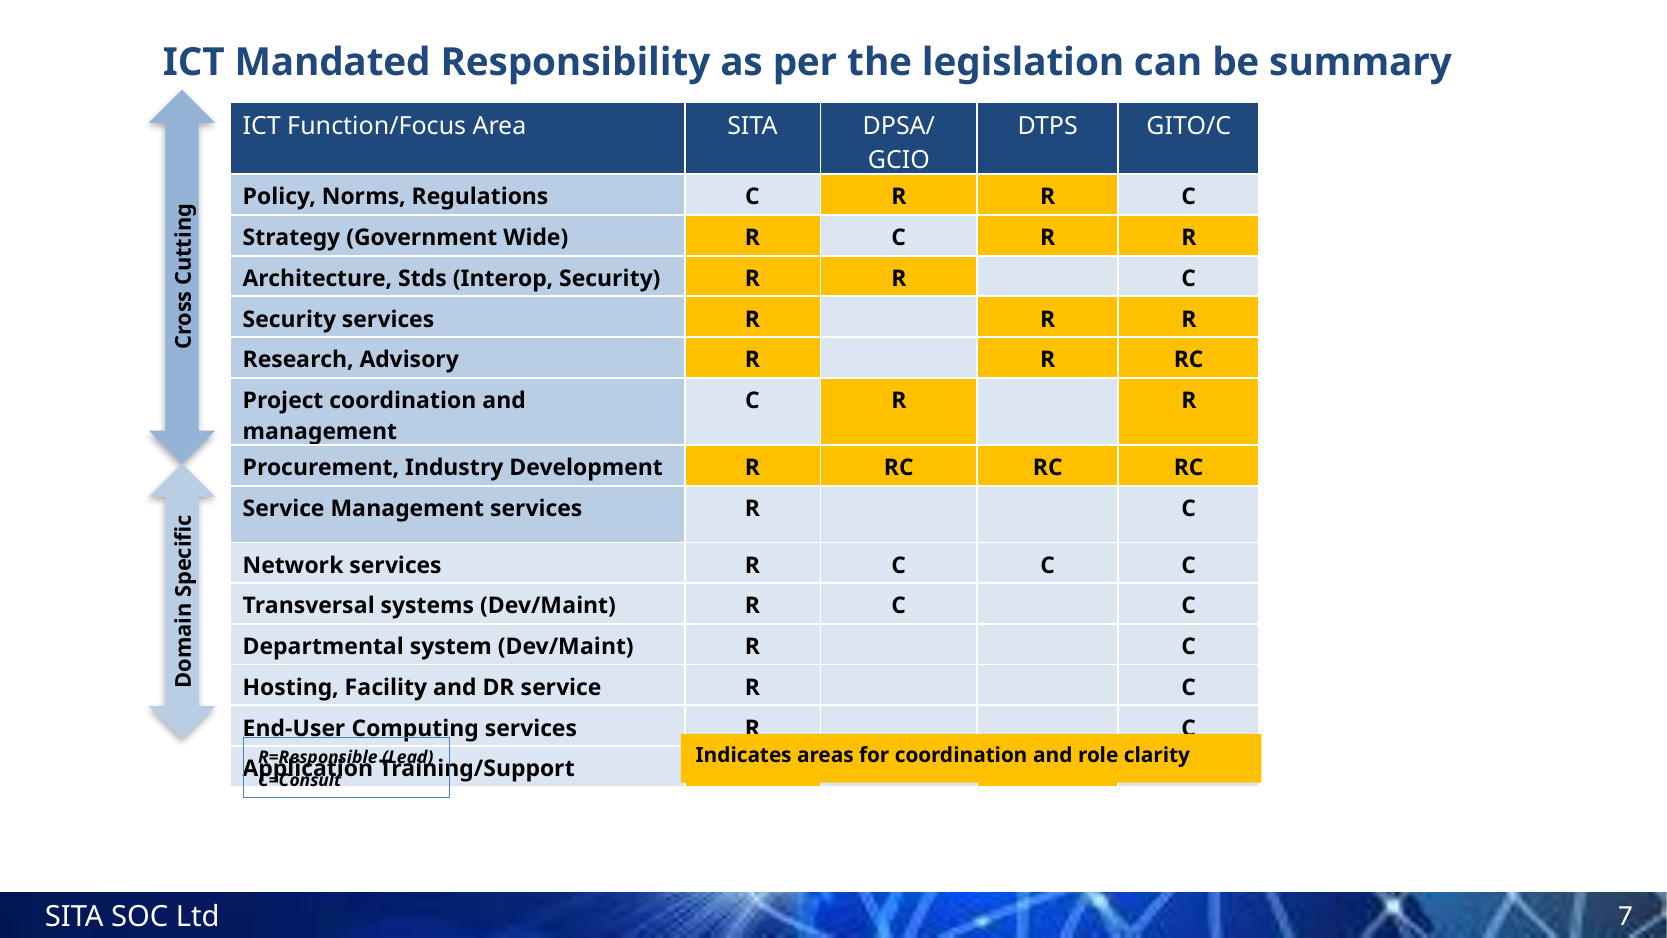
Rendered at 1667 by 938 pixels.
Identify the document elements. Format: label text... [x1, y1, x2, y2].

table_cell [978, 379, 1117, 444]
table_cell Policy, Norms, Regulations [231, 175, 684, 214]
table_cell Network services [231, 543, 684, 582]
table_cell R [686, 543, 820, 582]
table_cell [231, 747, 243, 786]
table_cell [978, 257, 1117, 295]
table_cell R [978, 216, 1117, 255]
table_cell C [1119, 175, 1258, 214]
table_cell R [686, 706, 820, 733]
table_cell R [1119, 379, 1258, 444]
table_cell [821, 625, 976, 664]
table_cell C [686, 175, 820, 214]
table_cell Procurement, Industry Development [231, 446, 684, 485]
table_cell Application Training/Support [450, 747, 684, 786]
table_cell C [1119, 543, 1258, 582]
table_cell RC [1119, 338, 1258, 377]
table_cell [978, 584, 1117, 623]
table_cell [978, 665, 1117, 704]
table_cell R [686, 665, 820, 704]
picture [0, 892, 1667, 938]
table_cell R [686, 446, 820, 485]
table_cell R [686, 257, 820, 295]
table_cell R [978, 175, 1117, 214]
table_cell [978, 625, 1117, 664]
table_cell R [821, 257, 976, 295]
table_cell [978, 706, 1117, 733]
table_cell R [1119, 216, 1258, 255]
table_cell Research, Advisory [231, 338, 684, 377]
table_cell [821, 297, 976, 336]
table_header GITO/C [1119, 103, 1258, 173]
table_cell C [1119, 706, 1258, 733]
table_header ICT Function/Focus Area [231, 103, 684, 173]
table_cell R [686, 584, 820, 623]
table_cell R [1119, 297, 1258, 336]
table_cell R [686, 487, 820, 542]
table_cell C [686, 379, 820, 444]
table_cell RC [978, 446, 1117, 485]
table_cell Project coordination and management [231, 379, 684, 444]
table_cell R [821, 175, 976, 214]
table_cell R [686, 216, 820, 255]
table_cell Hosting, Facility and DR service [231, 665, 684, 704]
table_header DTPS [978, 103, 1117, 173]
table_cell Service Management services [231, 487, 684, 542]
table_cell C [821, 216, 976, 255]
table_cell C [1119, 257, 1258, 295]
text_box R=Responsible (Lead) C=Consult [243, 737, 450, 798]
table_cell Architecture, Stds (Interop, Security) [231, 257, 684, 295]
table_cell R [686, 297, 820, 336]
table_cell C [821, 543, 976, 582]
table_cell C [821, 584, 976, 623]
table_cell C [1119, 584, 1258, 623]
table_cell C [1119, 487, 1258, 542]
text_box Cross Cutting [146, 88, 218, 464]
table_cell R [821, 379, 976, 444]
table_cell [821, 665, 976, 704]
table_cell [821, 487, 976, 542]
text_box ICT Mandated Responsibility as per the legislation can be summary [148, 21, 1507, 117]
table_header DPSA/GCIO [821, 103, 976, 173]
table_cell R [978, 297, 1117, 336]
table_cell Strategy (Government Wide) [231, 216, 684, 255]
table_cell Departmental system (Dev/Maint) [231, 625, 684, 664]
table_cell Security services [231, 297, 684, 336]
table_cell Transversal systems (Dev/Maint) [231, 584, 684, 623]
table_cell [821, 706, 976, 733]
text_box Domain Specific [146, 462, 218, 741]
table_cell R [686, 625, 820, 664]
table_cell [978, 487, 1117, 542]
table_cell C [978, 543, 1117, 582]
table_header SITA [686, 103, 820, 173]
table_cell End-User Computing services [231, 706, 684, 745]
table_cell RC [1119, 446, 1258, 485]
table_cell [821, 338, 976, 377]
text_box Indicates areas for coordination and role clarity [680, 733, 1263, 784]
table_cell C [1119, 665, 1258, 704]
table_cell R [978, 338, 1117, 377]
table_cell C [1119, 625, 1258, 664]
table_cell R [686, 338, 820, 377]
table_cell RC [821, 446, 976, 485]
